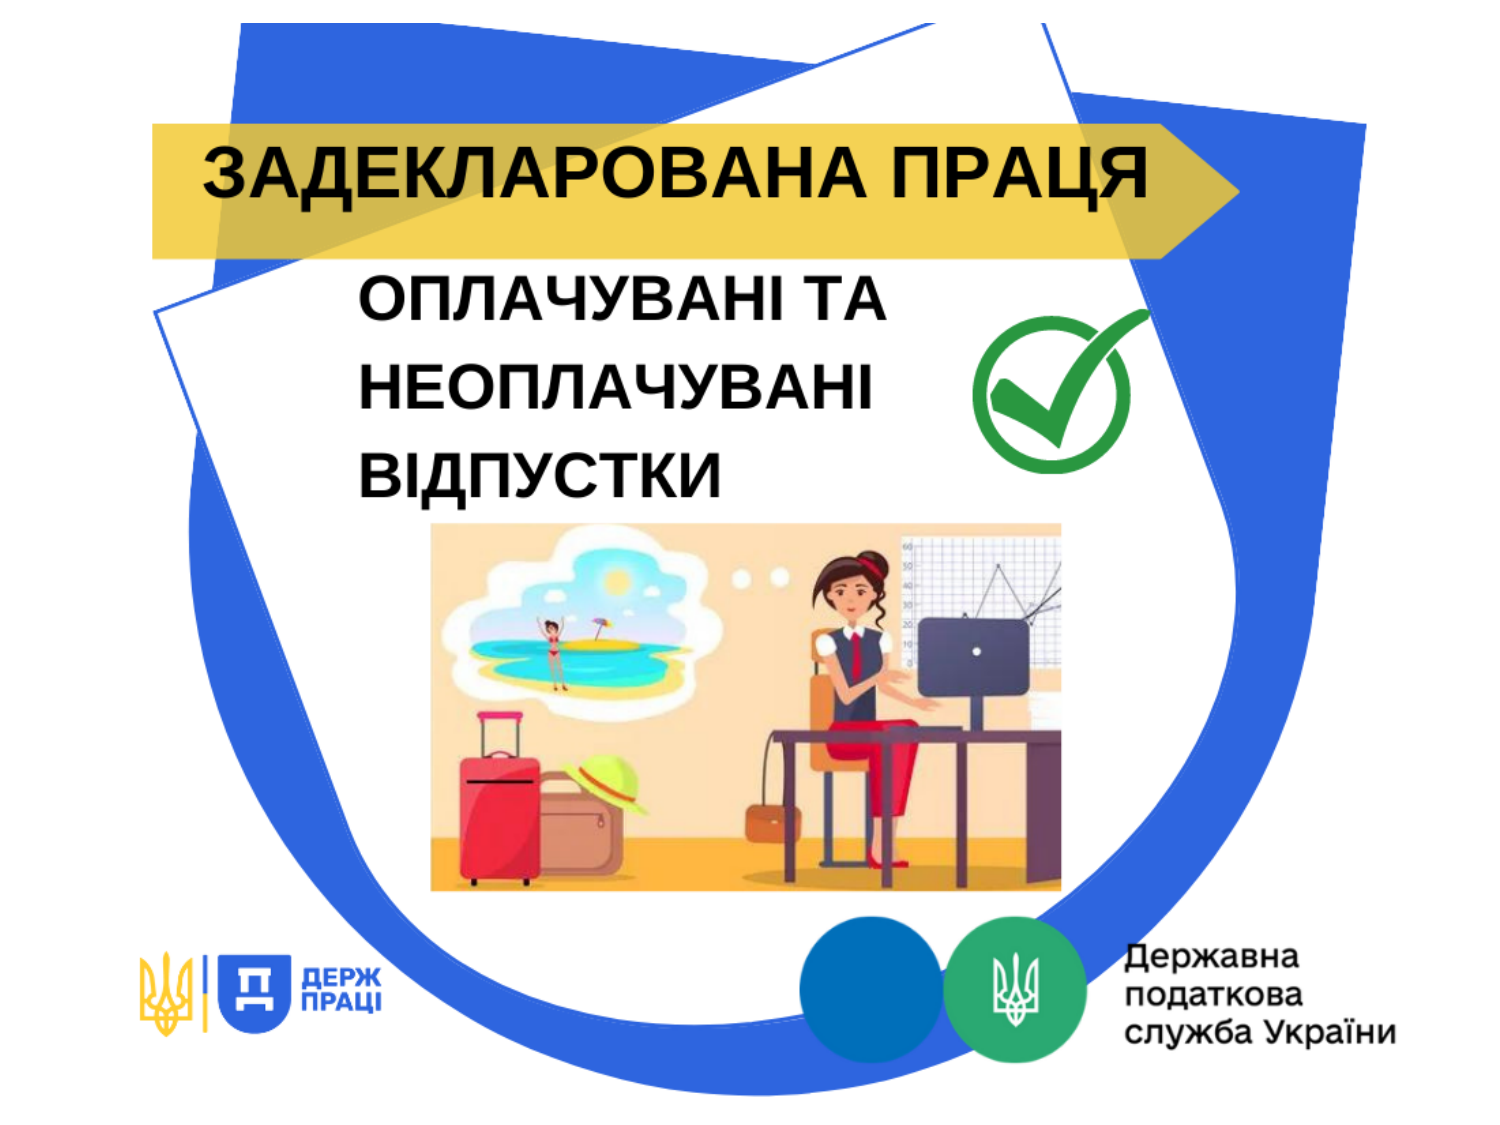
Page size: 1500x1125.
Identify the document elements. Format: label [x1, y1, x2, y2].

picture [116, 23, 1398, 1098]
